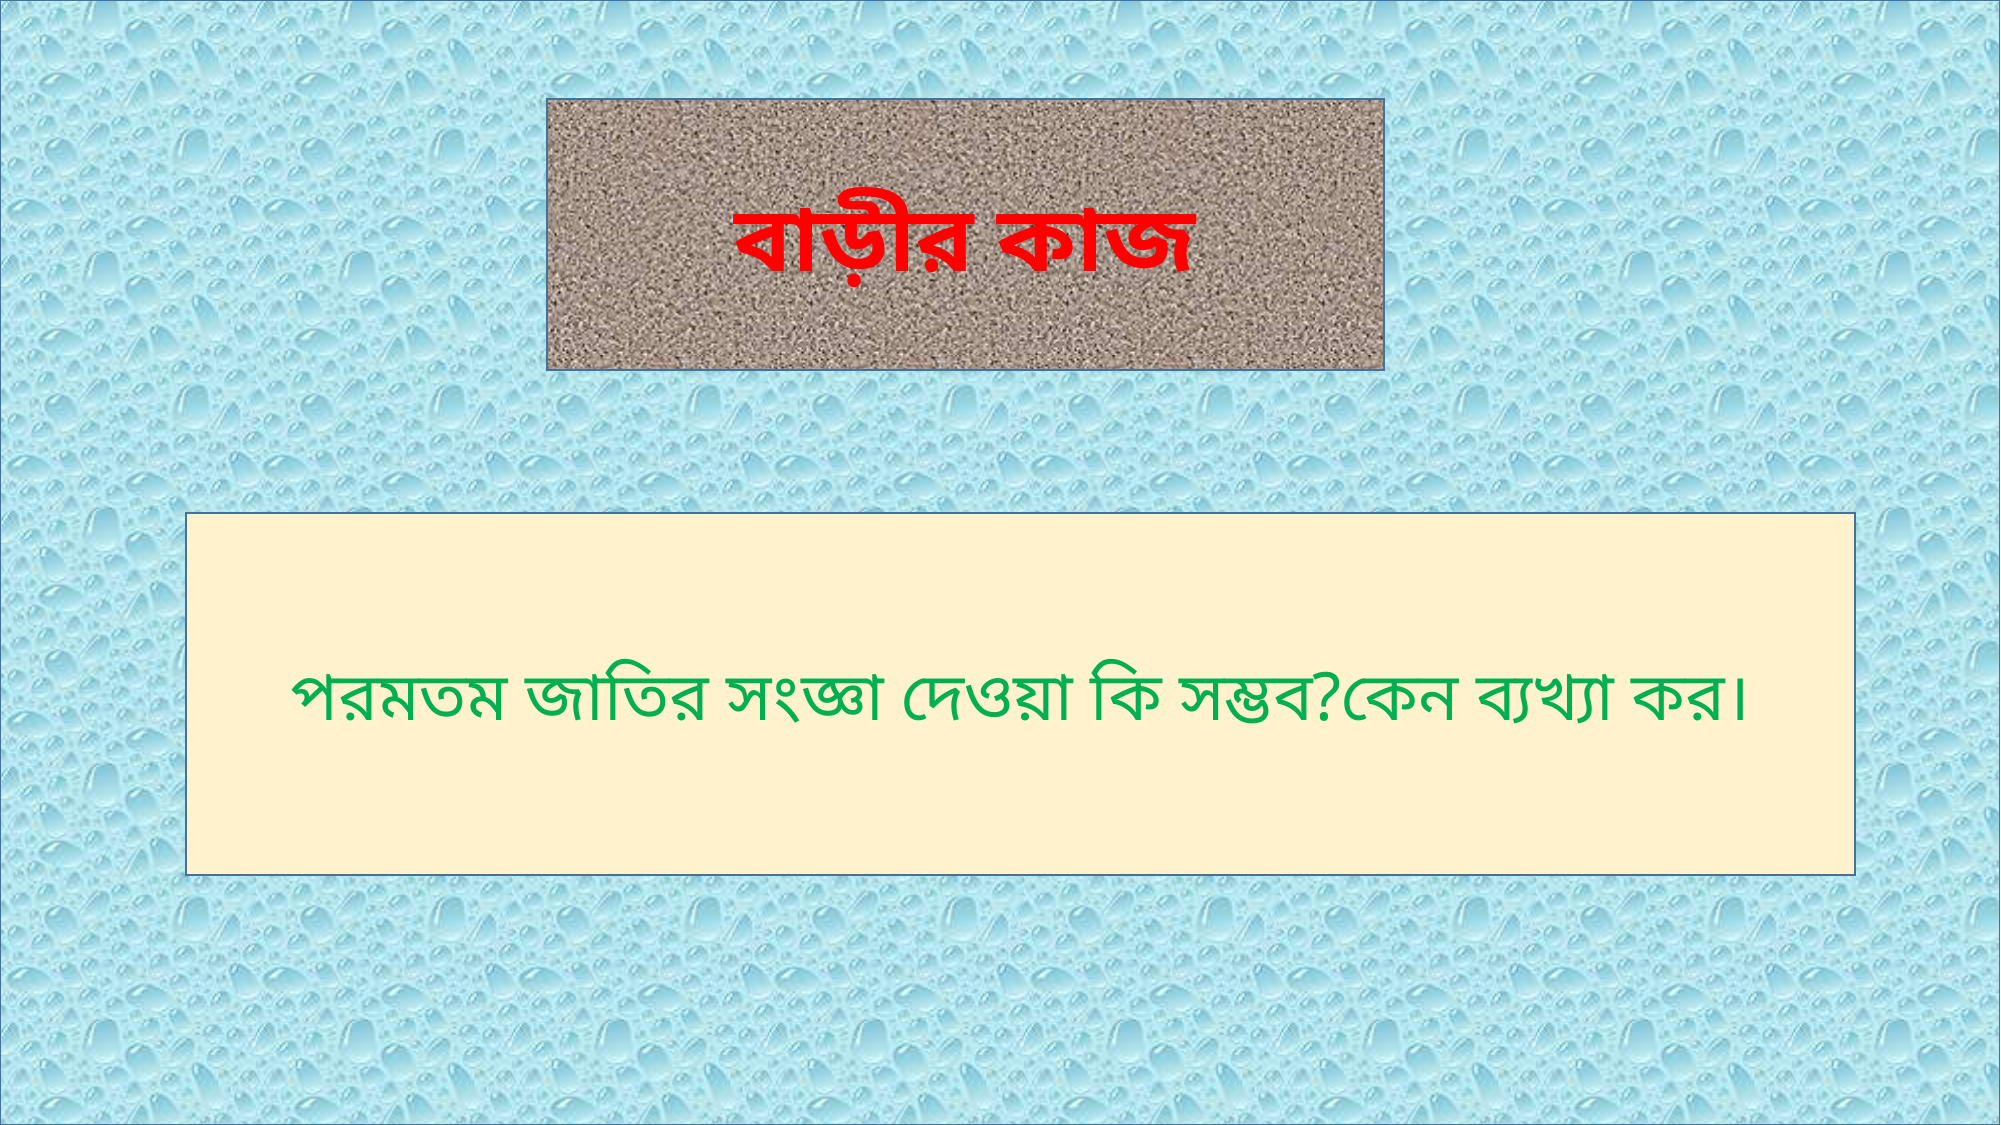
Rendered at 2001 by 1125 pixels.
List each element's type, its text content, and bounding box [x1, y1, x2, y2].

text_box বাড়ীর কাজ [546, 98, 1385, 371]
text_box [0, 0, 2000, 1125]
text_box পরমতম জাতির সংজ্ঞা দেওয়া কি সম্ভব?কেন ব্যখ্যা কর। [185, 512, 1856, 876]
